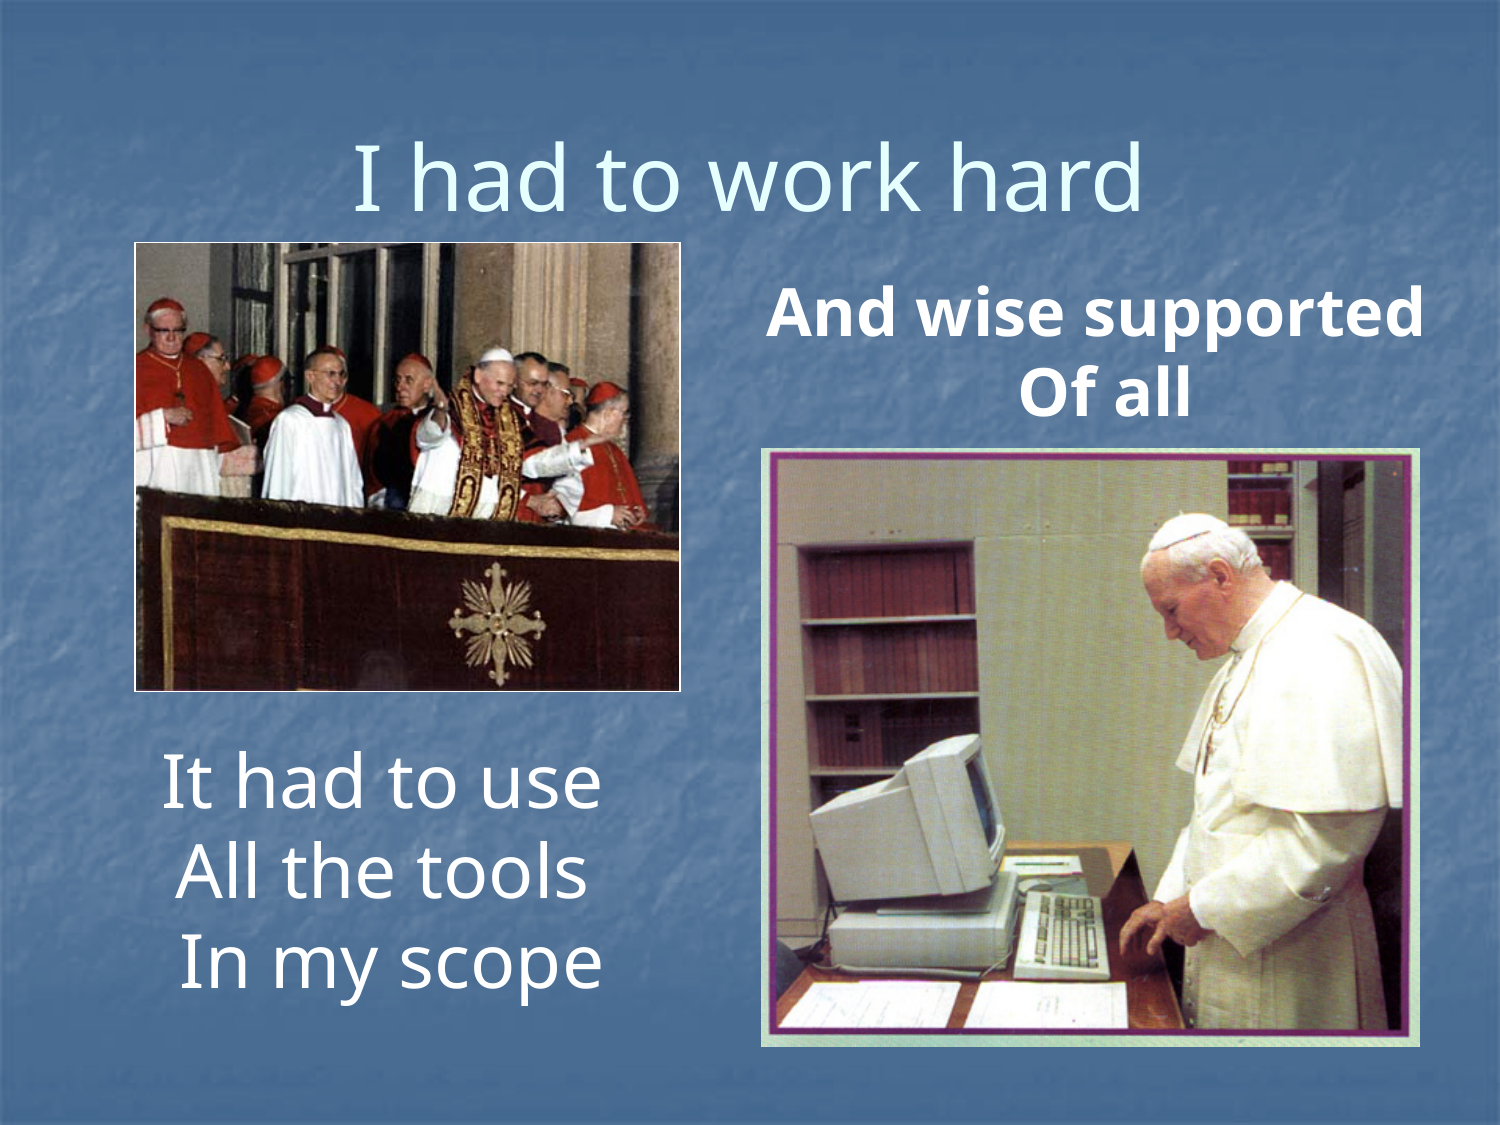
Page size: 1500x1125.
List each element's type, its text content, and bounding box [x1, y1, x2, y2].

picture [135, 243, 680, 691]
picture [761, 448, 1420, 1047]
text_box It had to use All the tools In my scope [146, 725, 638, 1011]
title I had to work hard [75, 62, 1425, 288]
text_box And wise supported Of all [751, 262, 1460, 437]
